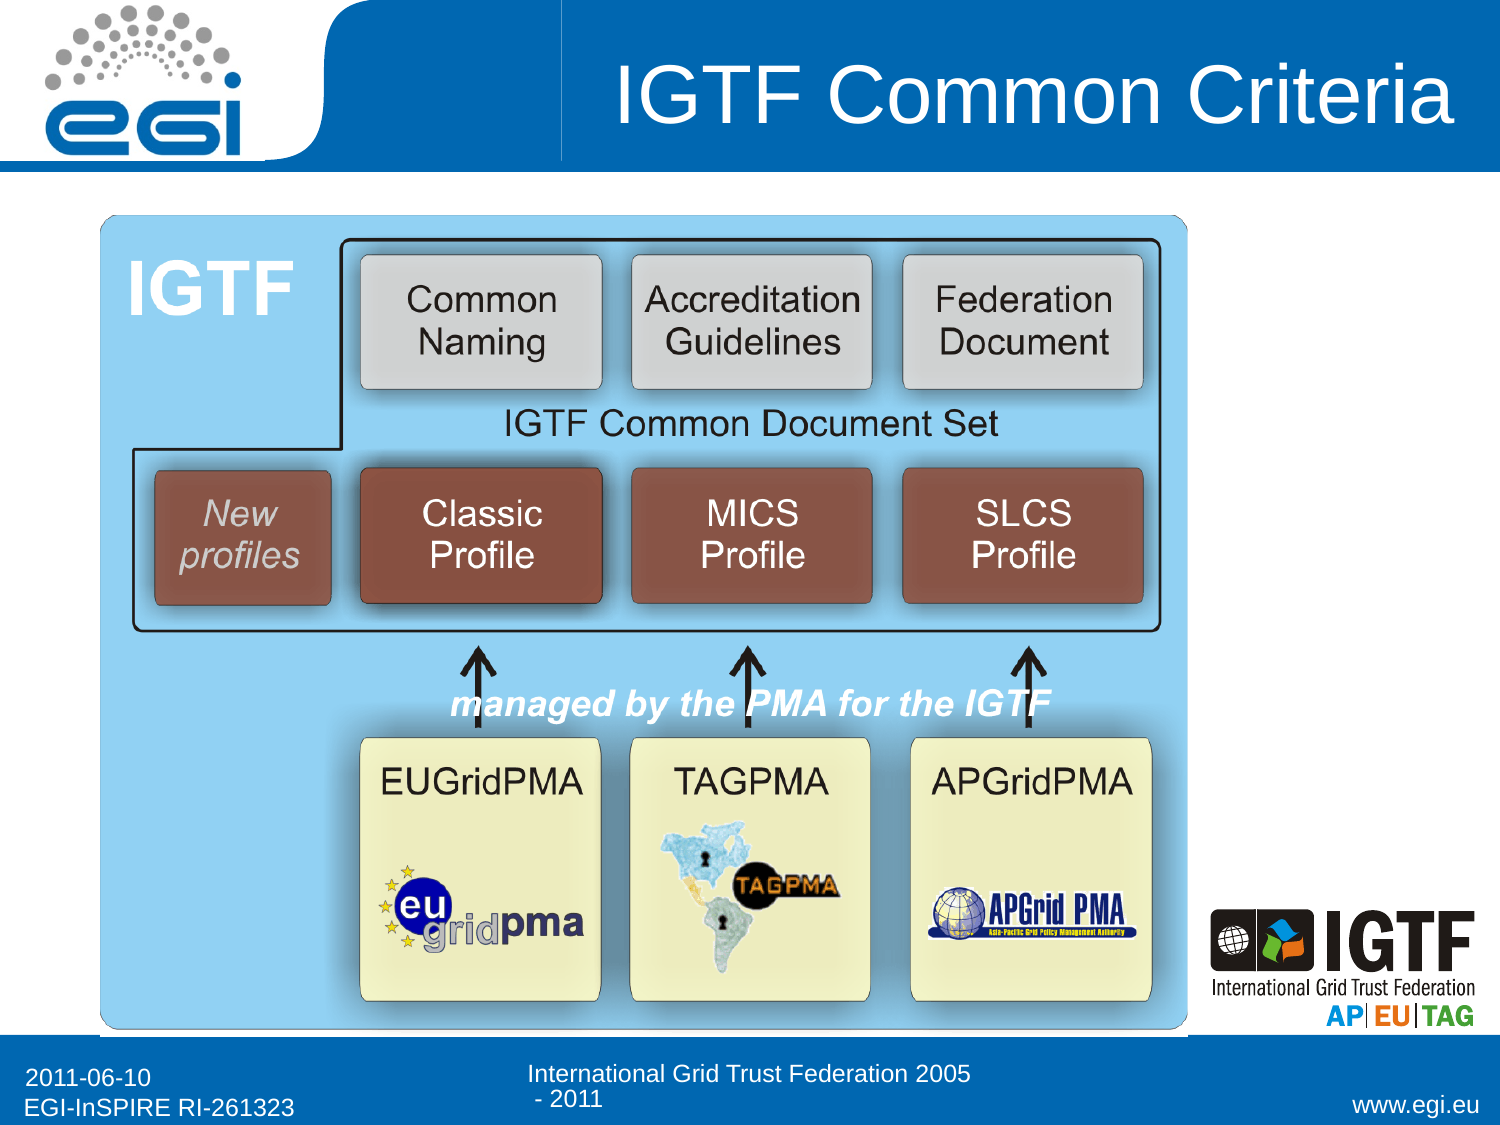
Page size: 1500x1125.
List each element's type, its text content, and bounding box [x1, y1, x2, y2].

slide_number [10, 1046, 361, 1106]
footer International Grid Trust Federation 2005 - 2011 [512, 1046, 988, 1103]
picture [1210, 905, 1475, 1029]
picture [0, 0, 265, 161]
title IGTF Common Criteria [348, 19, 1471, 161]
picture [100, 214, 1188, 1038]
